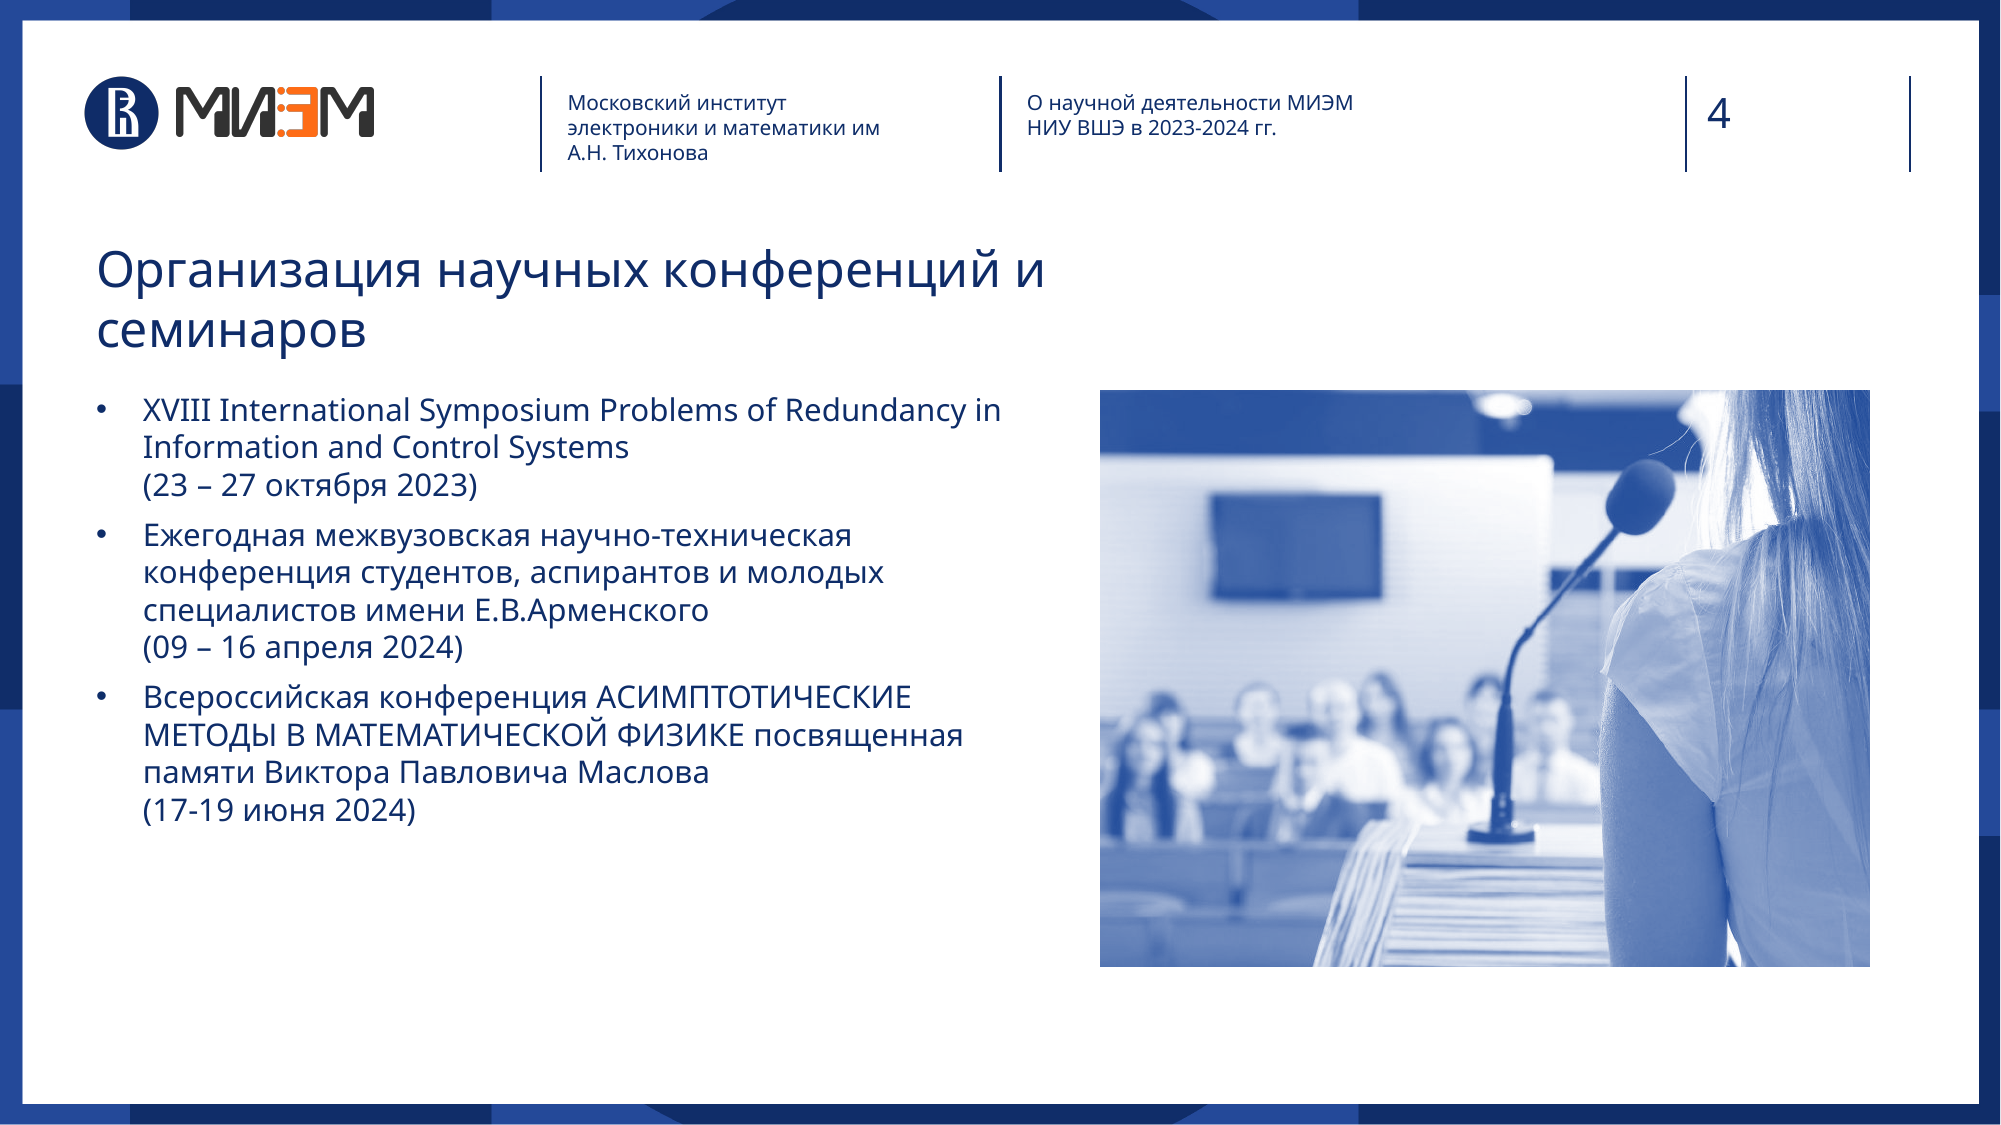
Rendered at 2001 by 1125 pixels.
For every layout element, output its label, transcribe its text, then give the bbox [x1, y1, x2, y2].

list Московский институт электроники и математики им А.Н. Тихонова [567, 90, 907, 157]
title Организация научных конференций и семинаров [96, 237, 1307, 365]
list О научной деятельности МИЭМ НИУ ВШЭ в 2023-2024 гг. [1026, 90, 1367, 157]
list XVIII International Symposium Problems of Redundancy in Information and Control Systems (23 – 27 октября 2023) Ежегодная межвузовская научно-техническая конференция студентов, аспирантов и молодых специалистов имени Е.В.Арменского (09 – 16 апреля 2024) Всероссийская конференция АСИМПТОТИЧЕСКИЕ МЕТОДЫ В МАТЕМАТИЧЕСКОЙ ФИЗИКЕ посвященная памяти Виктора Павловича Маслова (17-19 июня 2024) [96, 390, 1038, 1077]
picture [0, 0, 2001, 1125]
